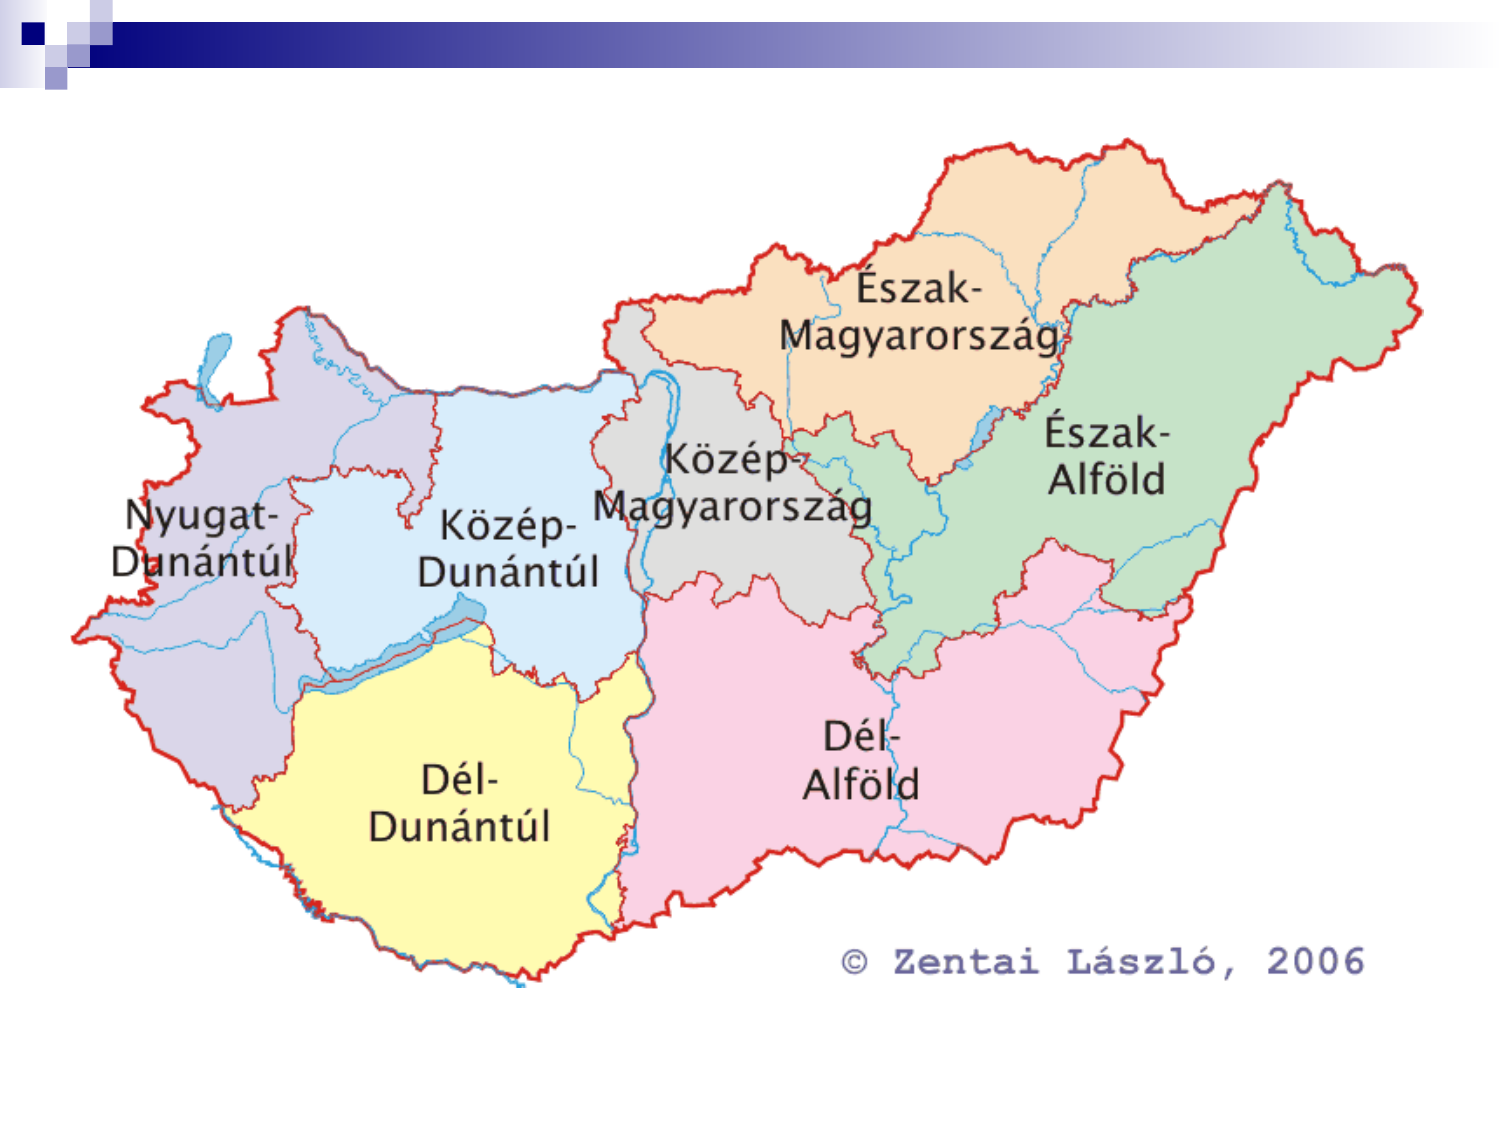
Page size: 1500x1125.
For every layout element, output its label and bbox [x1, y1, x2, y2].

picture [70, 136, 1424, 988]
